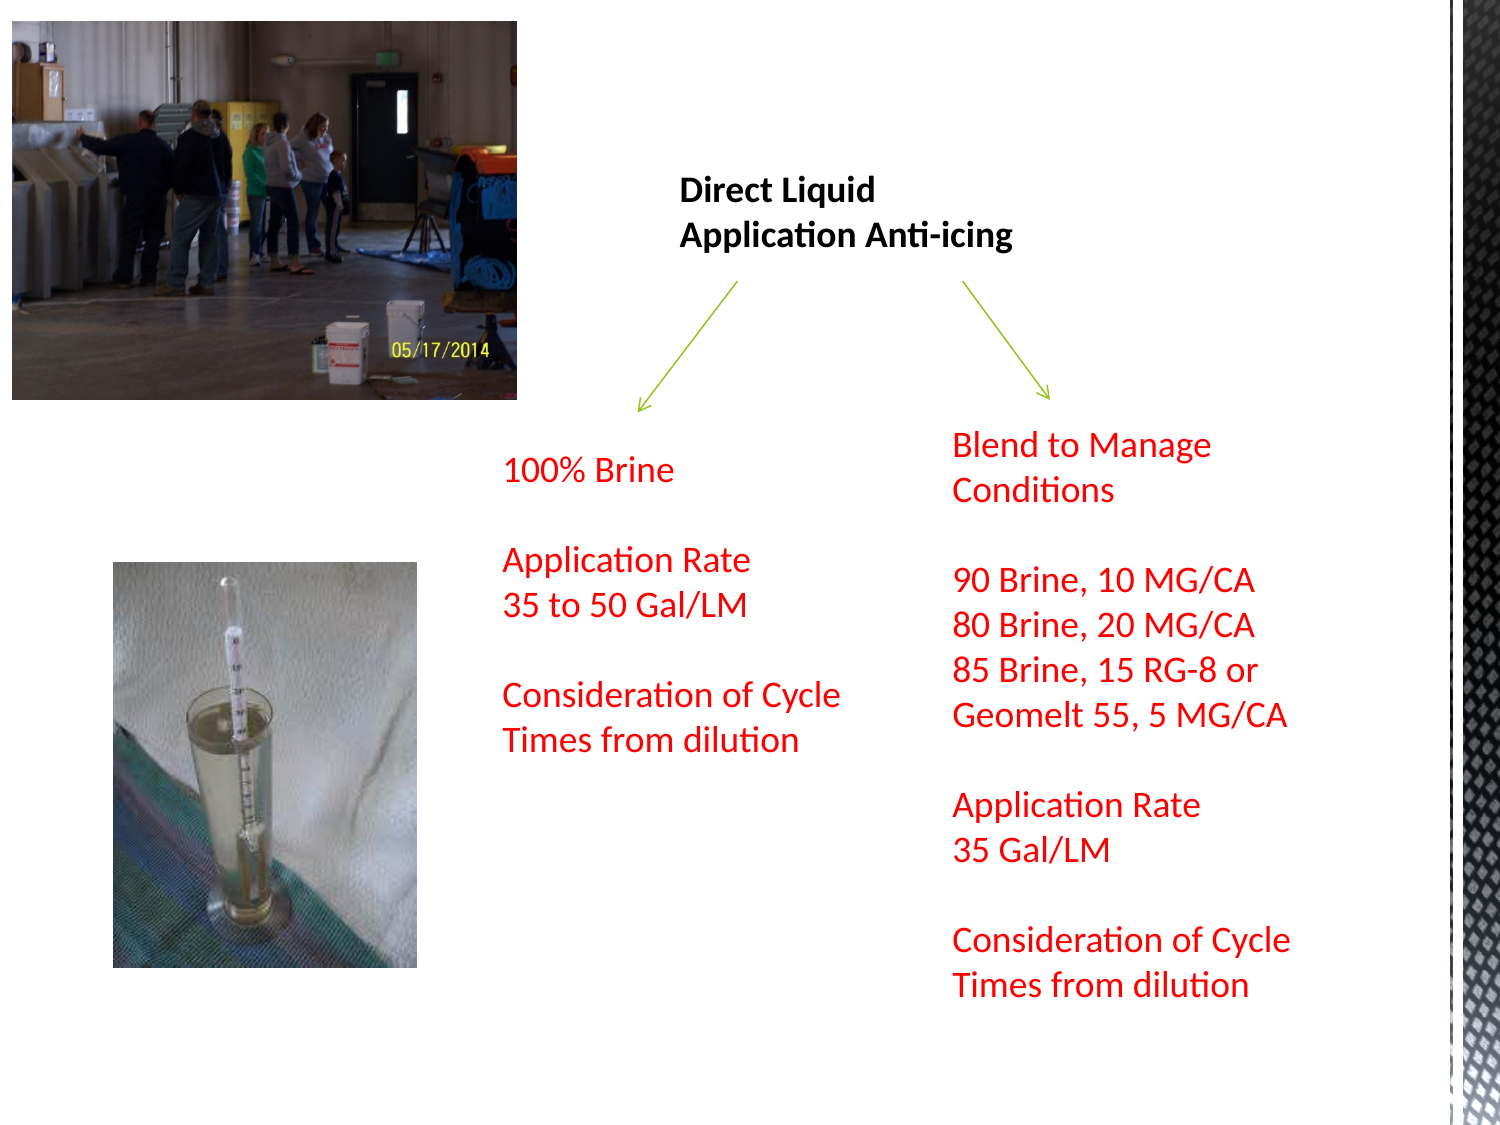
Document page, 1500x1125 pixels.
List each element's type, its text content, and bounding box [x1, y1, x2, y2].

picture [12, 21, 517, 401]
text_box Direct Liquid Application Anti-icing [664, 157, 1029, 263]
picture [1447, 0, 1500, 1125]
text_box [962, 280, 1051, 401]
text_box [637, 280, 738, 413]
text_box 100% Brine Application Rate 35 to 50 Gal/LM Consideration of Cycle Times from dilution [487, 437, 863, 768]
text_box Blend to Manage Conditions 90 Brine, 10 MG/CA 80 Brine, 20 MG/CA 85 Brine, 15 RG-8 or Geomelt 55, 5 MG/CA Application Rate 35 Gal/LM Consideration of Cycle Times from dilution [937, 412, 1350, 1058]
picture [112, 562, 417, 968]
